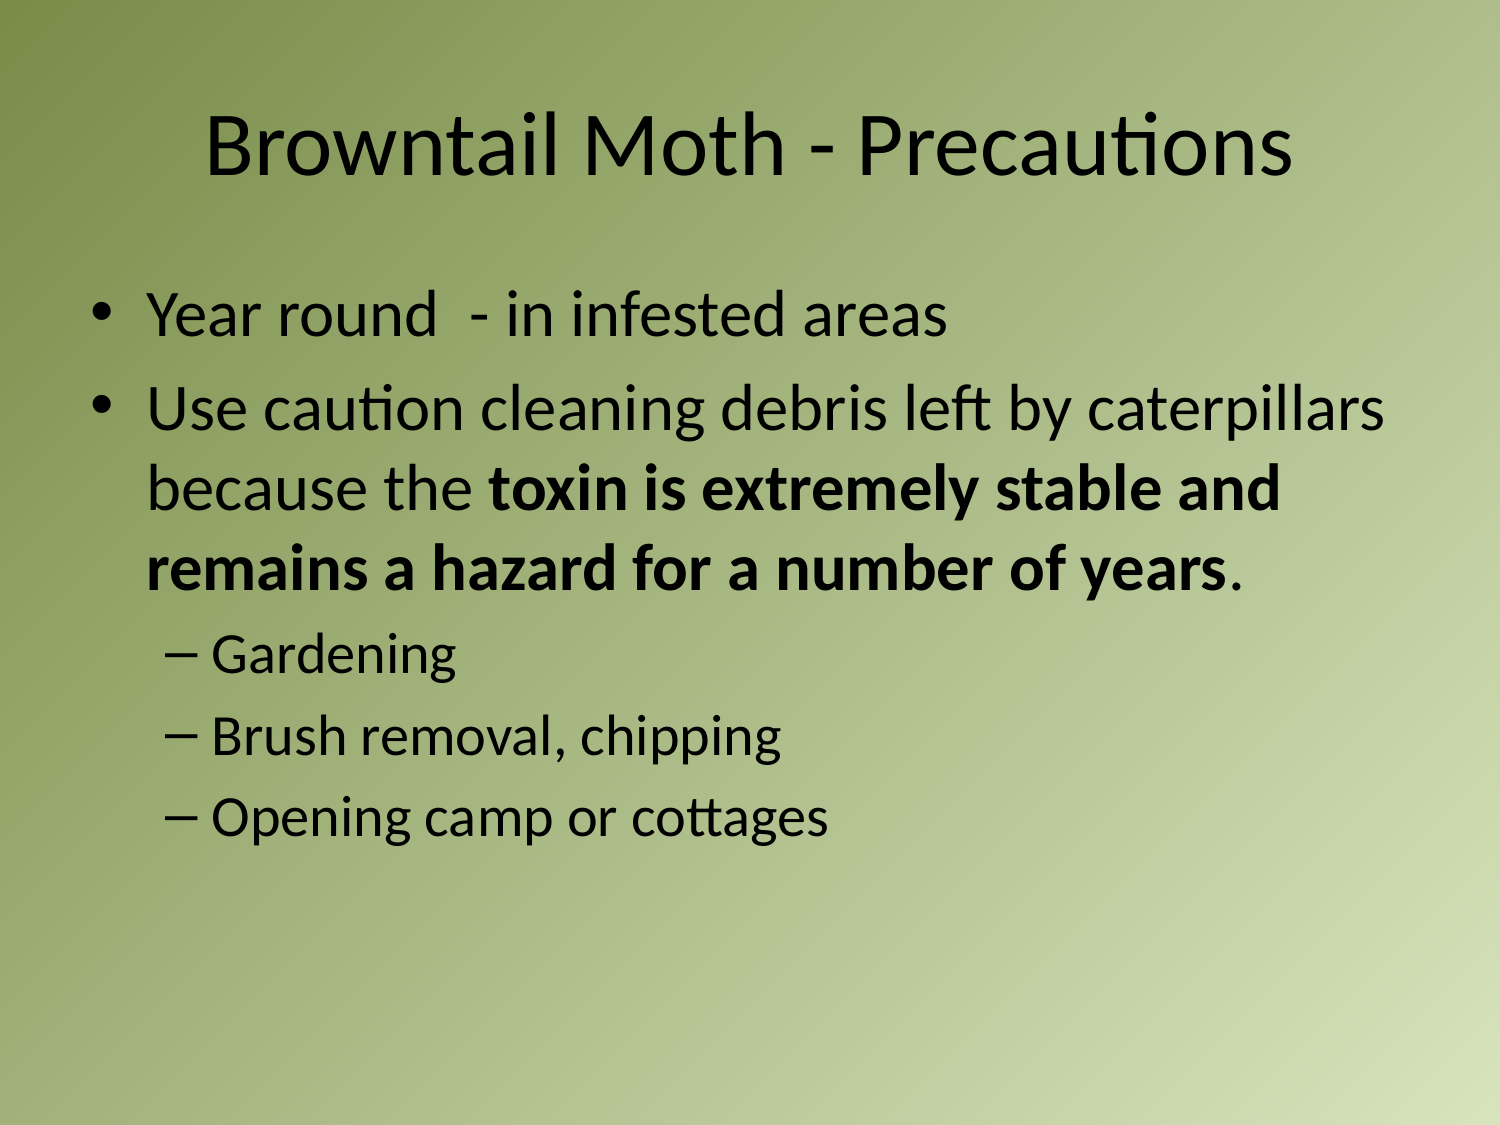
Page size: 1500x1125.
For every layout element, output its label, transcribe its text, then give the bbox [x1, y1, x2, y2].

title Browntail Moth - Precautions [75, 45, 1425, 233]
list Year round - in infested areas Use caution cleaning debris left by caterpillars because the toxin is extremely stable and remains a hazard for a number of years. Gardening Brush removal, chipping Opening camp or cottages [75, 262, 1425, 1005]
